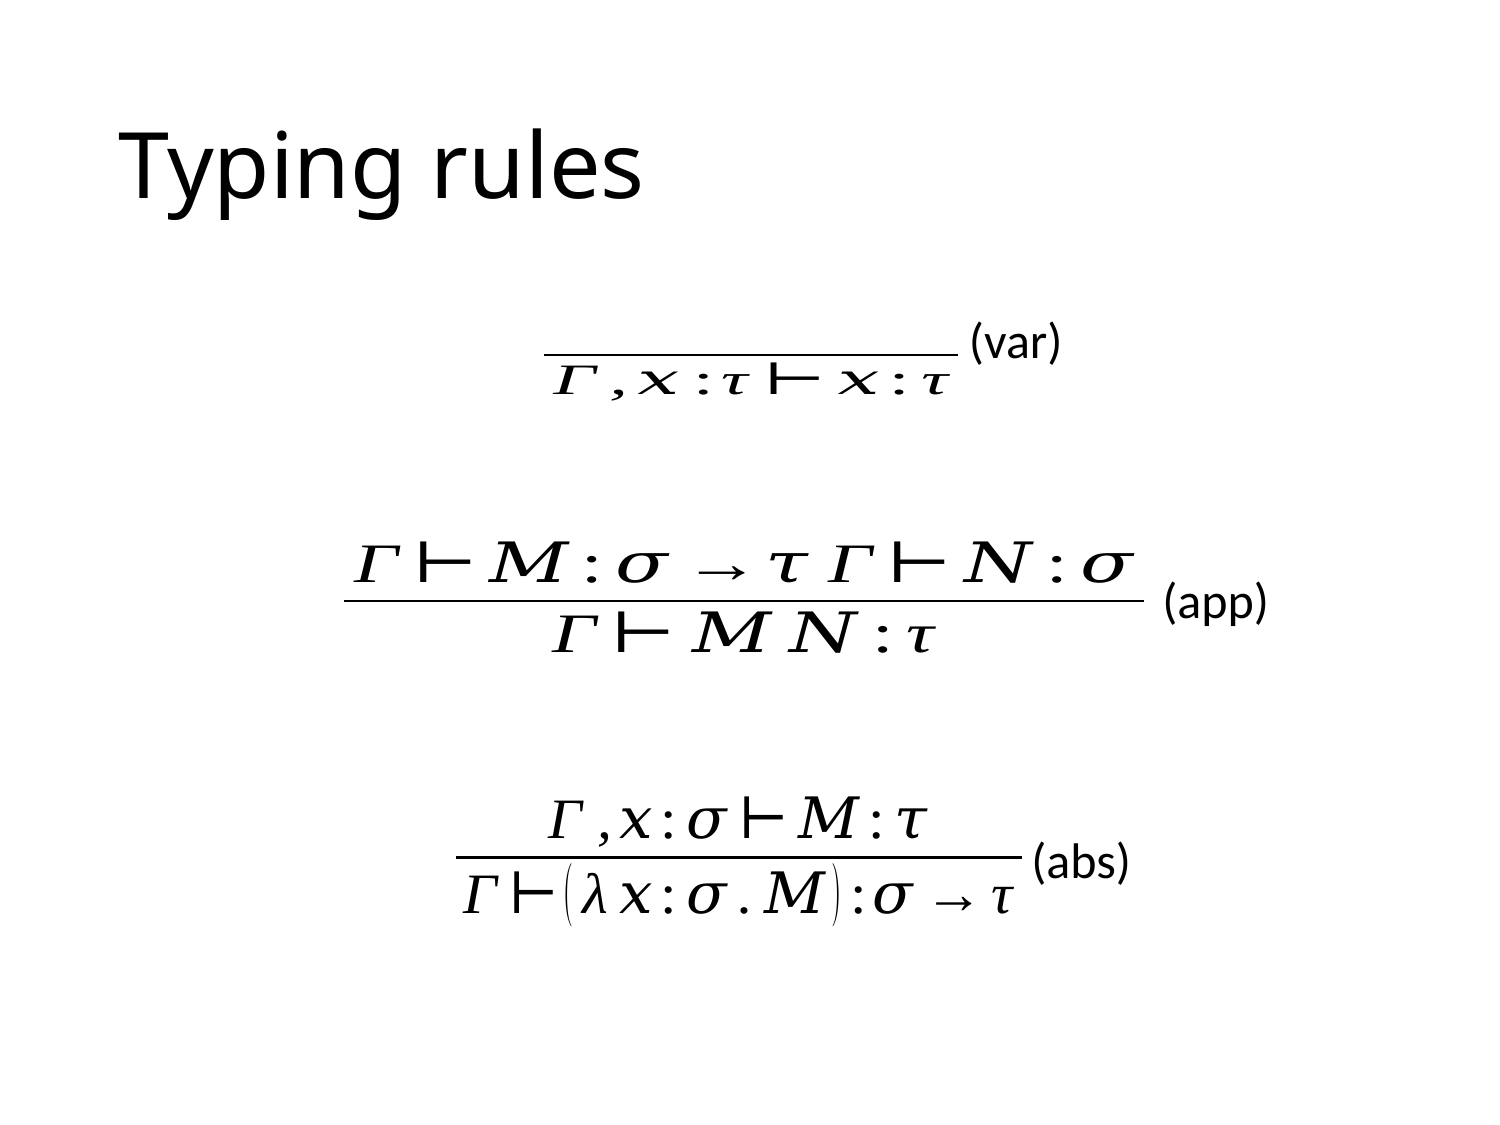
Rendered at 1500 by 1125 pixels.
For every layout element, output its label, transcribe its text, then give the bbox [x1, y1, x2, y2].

text_box (app) [1147, 561, 1285, 637]
title Typing rules [103, 59, 1397, 278]
text_box (var) [954, 301, 1078, 377]
text_box (abs) [1016, 821, 1147, 897]
